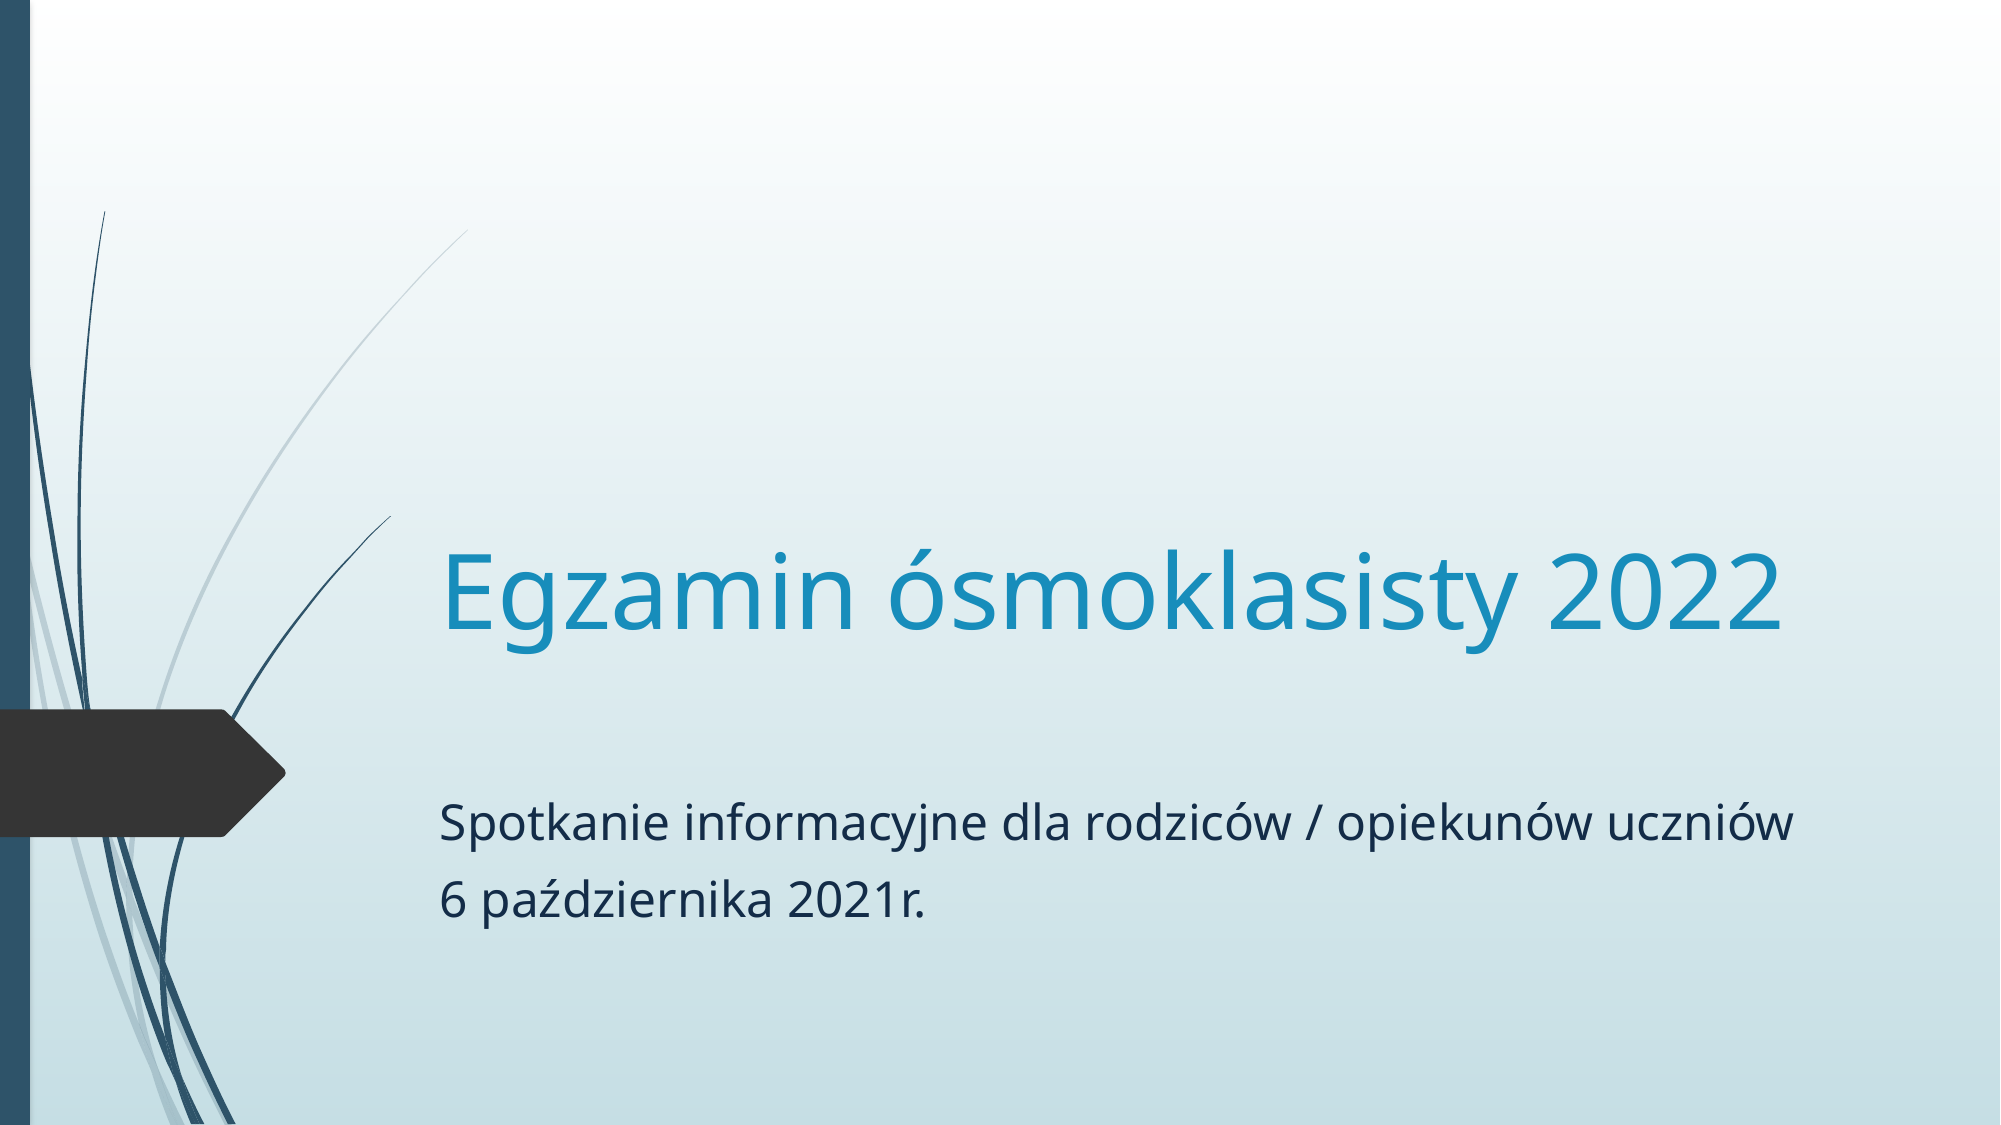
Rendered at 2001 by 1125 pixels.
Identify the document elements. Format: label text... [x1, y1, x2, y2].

subtitle Spotkanie informacyjne dla rodziców / opiekunów uczniów 6 października 2021r. [424, 783, 1888, 969]
title Egzamin ósmoklasisty 2022 [424, 412, 1888, 783]
